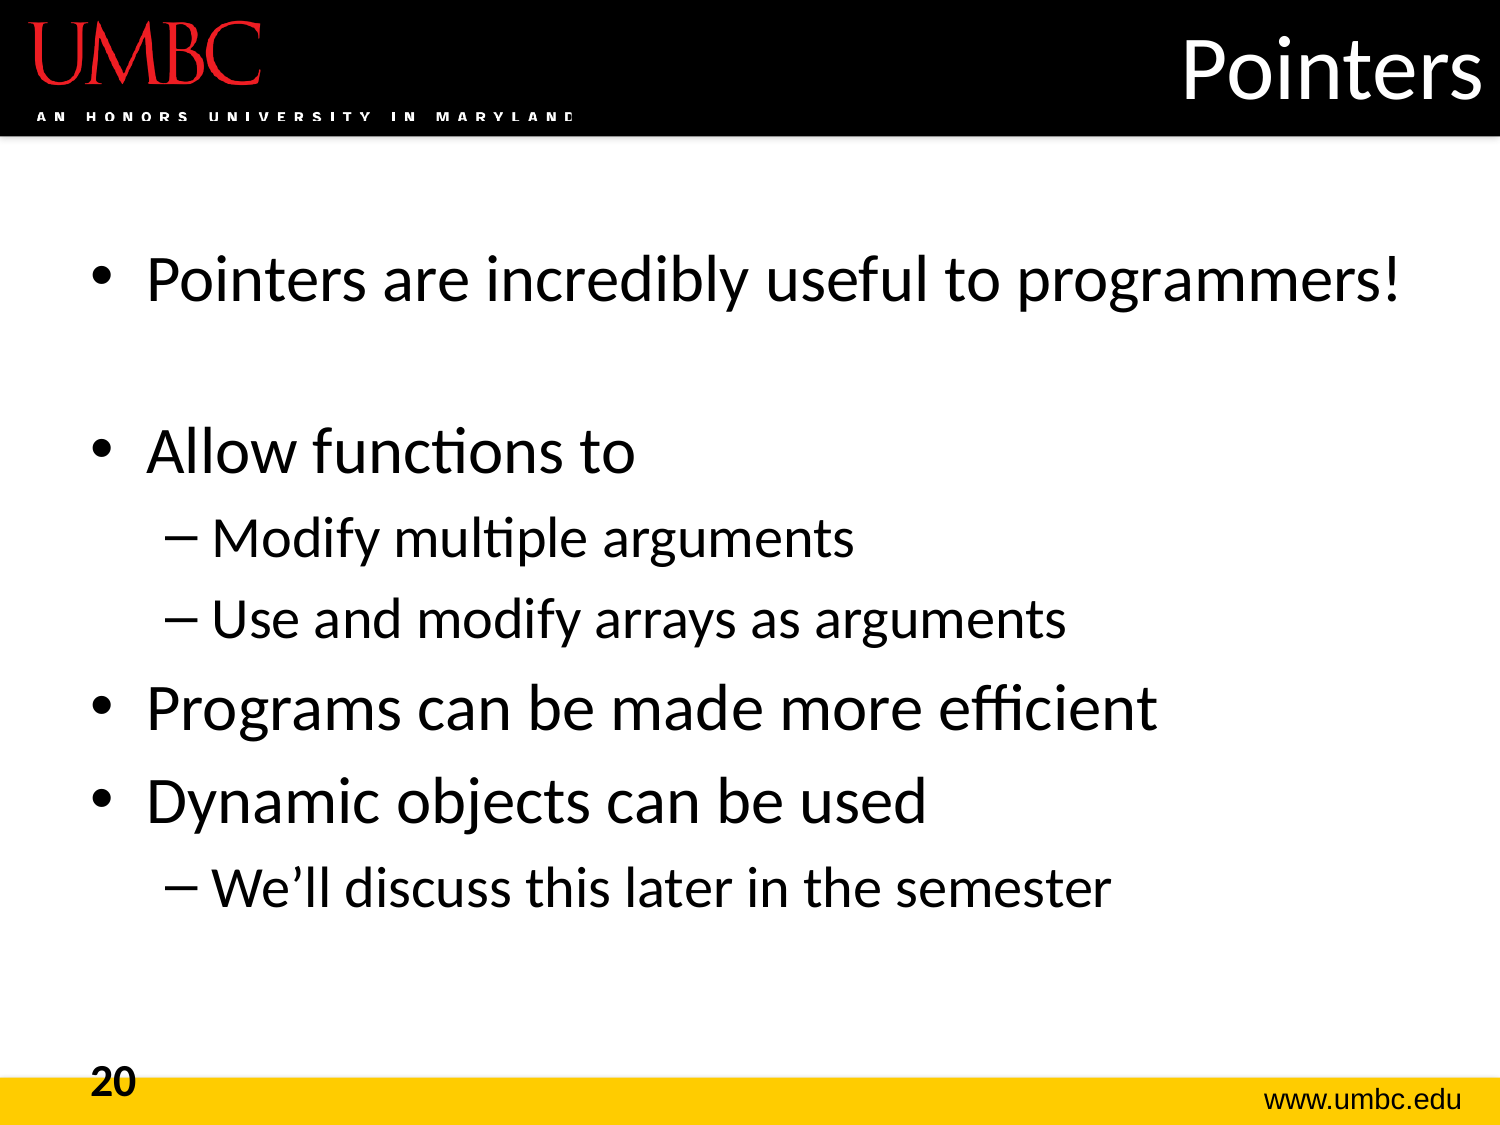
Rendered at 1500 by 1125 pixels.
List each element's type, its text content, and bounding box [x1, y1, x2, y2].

list Pointers are incredibly useful to programmers! Allow functions to Modify multiple arguments Use and modify arrays as arguments Programs can be made more efficient Dynamic objects can be used We’ll discuss this later in the semester [75, 226, 1425, 1005]
title Pointers [150, 0, 1500, 188]
slide_number 20 [75, 1042, 425, 1103]
